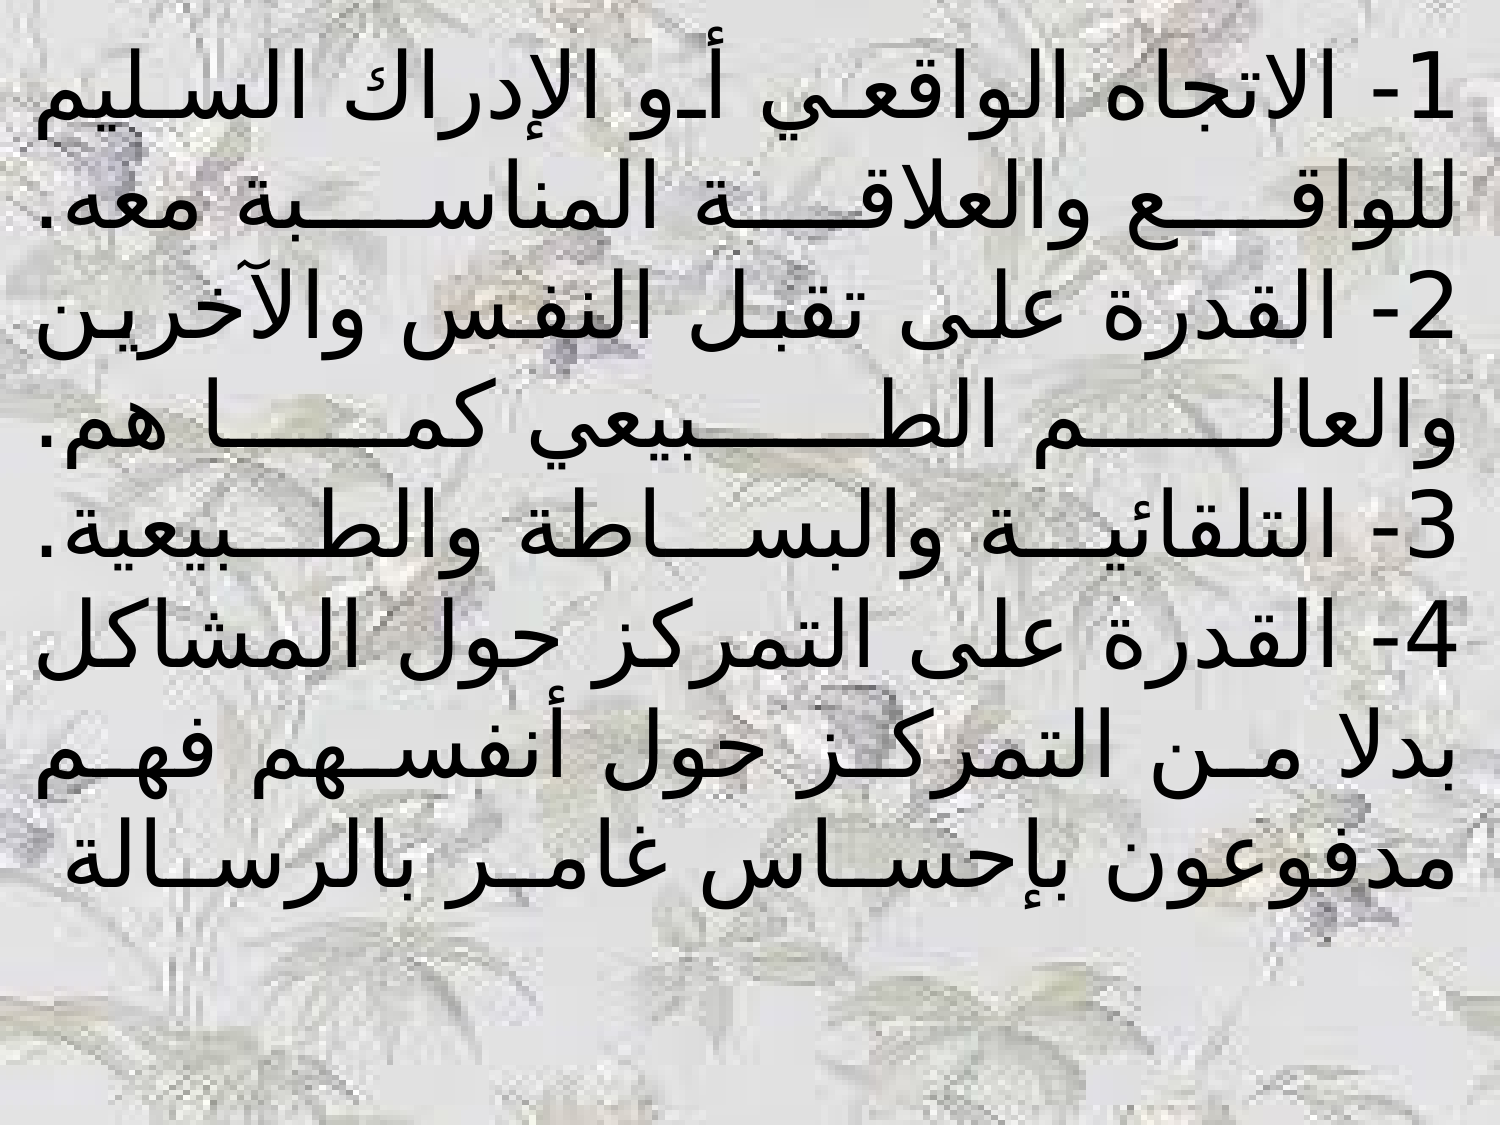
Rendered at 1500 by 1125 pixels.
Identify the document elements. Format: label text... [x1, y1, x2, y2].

text_box 1- الاتجاه الواقعي أو الإدراك السليم للواقع والعلاقة المناسبة معه. 2- القدرة على تقبل النفس والآخرين والعالم الطبيعي كما هم. 3- التلقائية والبساطة والطبيعية. 4- القدرة على التمركز حول المشاكل بدلا من التمركز حول أنفسهم فهم مدفوعون بإحساس غامر بالرسالة [17, 19, 1477, 1024]
picture [0, 0, 1500, 1125]
